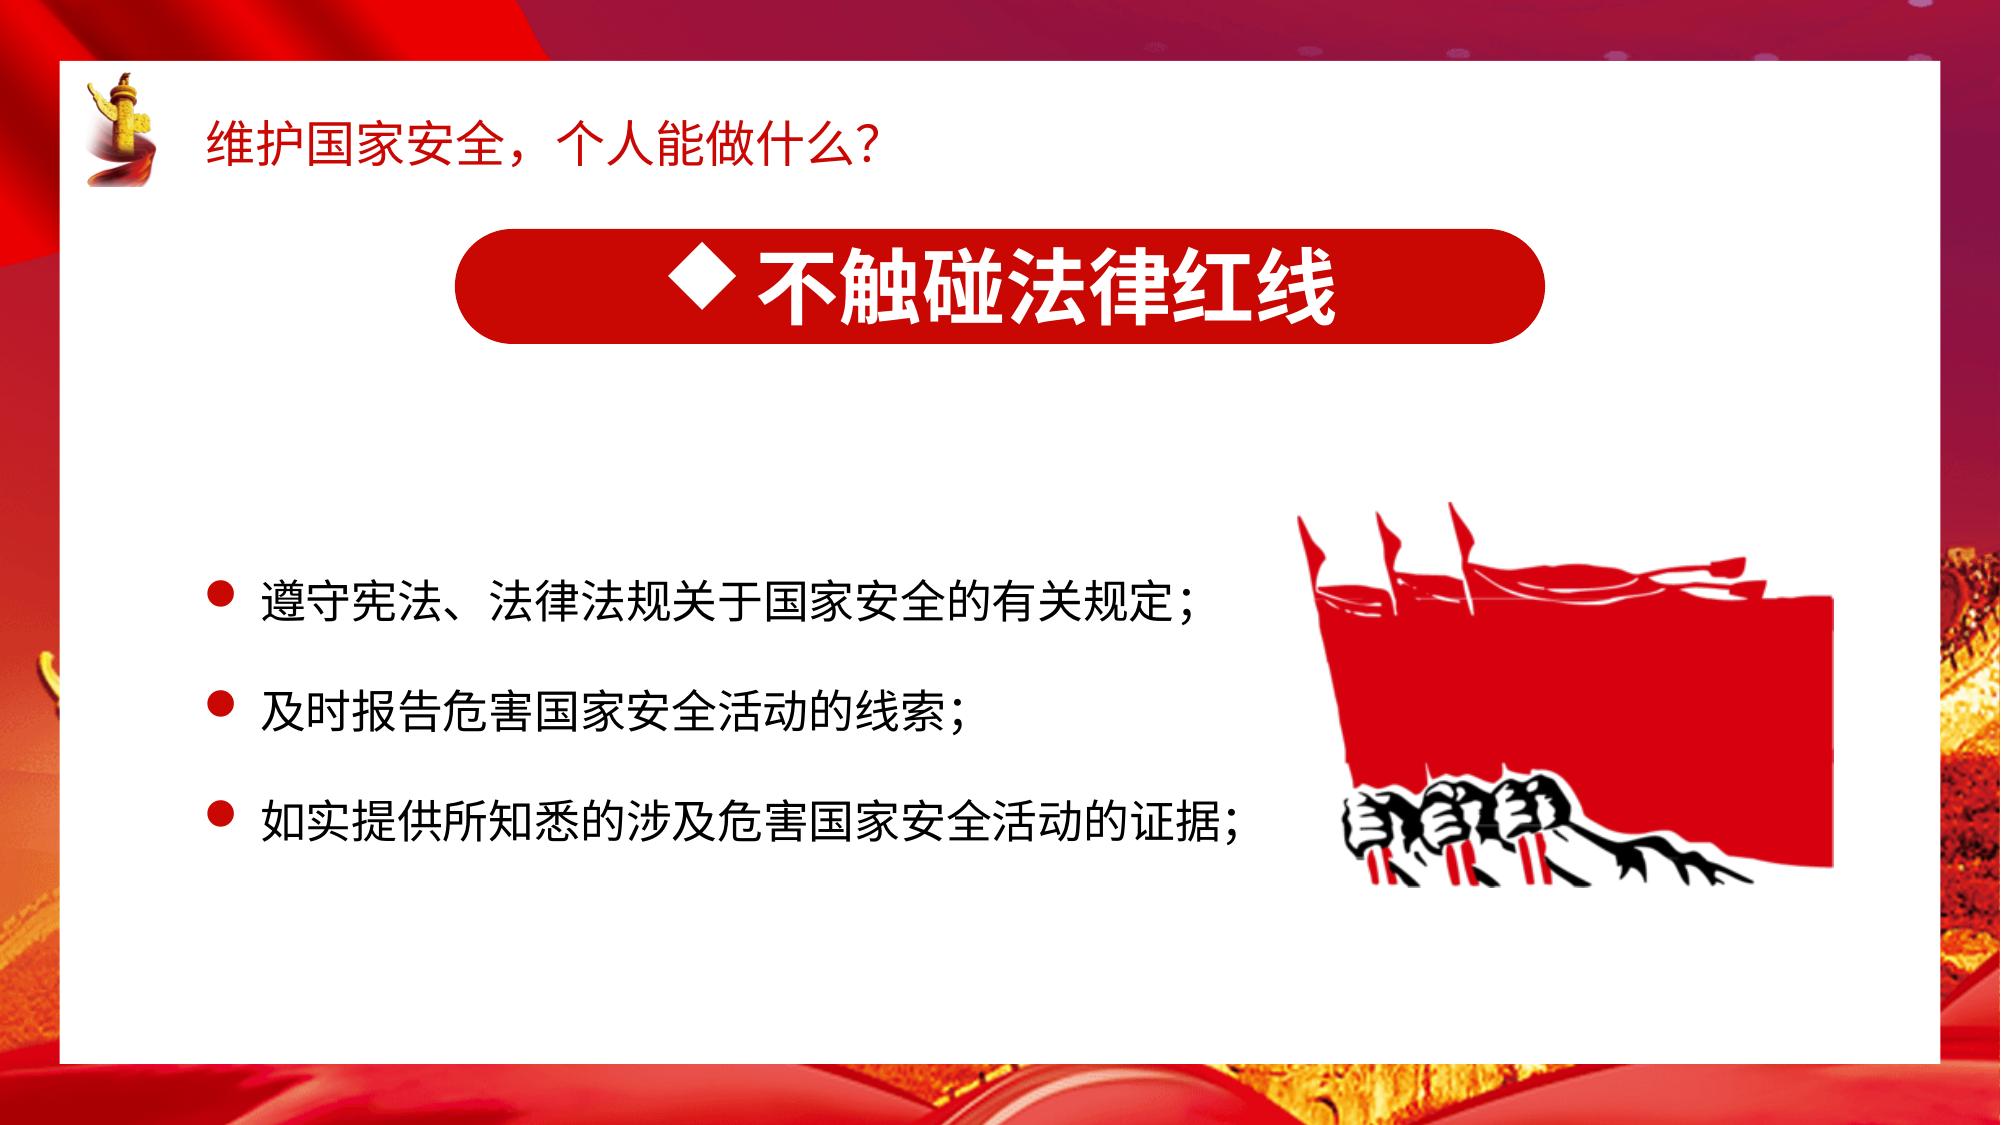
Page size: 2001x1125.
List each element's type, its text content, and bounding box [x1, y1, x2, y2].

text_box 遵守宪法、法律法规关于国家安全的有关规定； 及时报告危害国家安全活动的线索； 如实提供所知悉的涉及危害国家安全活动的证据； [189, 510, 1174, 855]
picture [0, 0, 2000, 1125]
text_box [479, 228, 1521, 239]
text_box [454, 252, 466, 321]
text_box 不触碰法律红线 [466, 239, 1534, 457]
text_box [1534, 252, 1546, 321]
